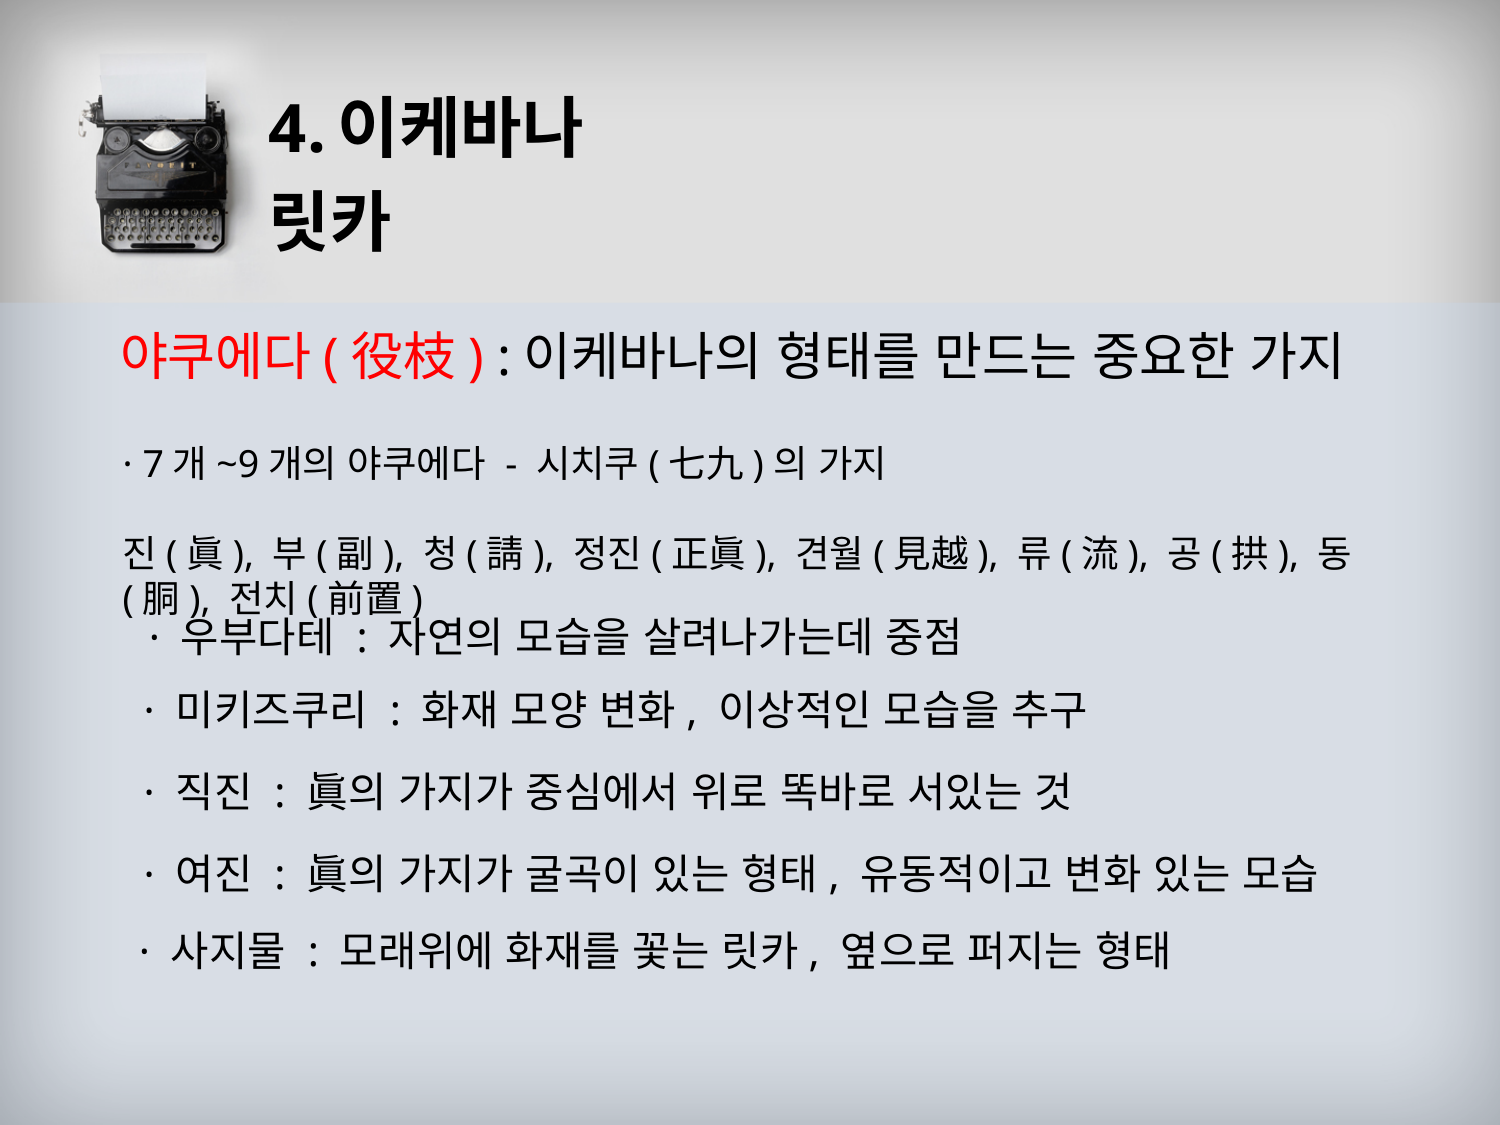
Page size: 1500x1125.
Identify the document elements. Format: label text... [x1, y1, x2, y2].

text_box · 사지물 : 모래위에 화재를 꽃는 릿카, 옆으로 퍼지는 형태 [123, 916, 1402, 982]
text_box · 미키즈쿠리 : 화재 모양 변화, 이상적인 모습을 추구 [128, 676, 1407, 741]
title 4.이케바나 [253, 78, 750, 174]
text_box · 우부다테 : 자연의 모습을 살려나가는데 중점 [134, 603, 1412, 668]
text_box 릿카 [253, 172, 632, 268]
text_box · 7개~9개의 야쿠에다 - 시치쿠(七九)의 가지 진(眞), 부(副), 청(請), 정진(正眞), 견월(見越), 류(流), 공(拱), 동(胴), 전치(前置) [107, 432, 1438, 628]
picture [0, 0, 1500, 301]
text_box · 직진 : 眞의 가지가 중심에서 위로 똑바로 서있는 것 [128, 758, 1407, 823]
text_box 야쿠에다(役枝) :이케바나의 형태를 만드는 중요한 가지 [105, 316, 1418, 394]
text_box [0, 301, 1500, 1125]
text_box · 여진 : 眞의 가지가 굴곡이 있는 형태, 유동적이고 변화 있는 모습 [128, 840, 1407, 905]
